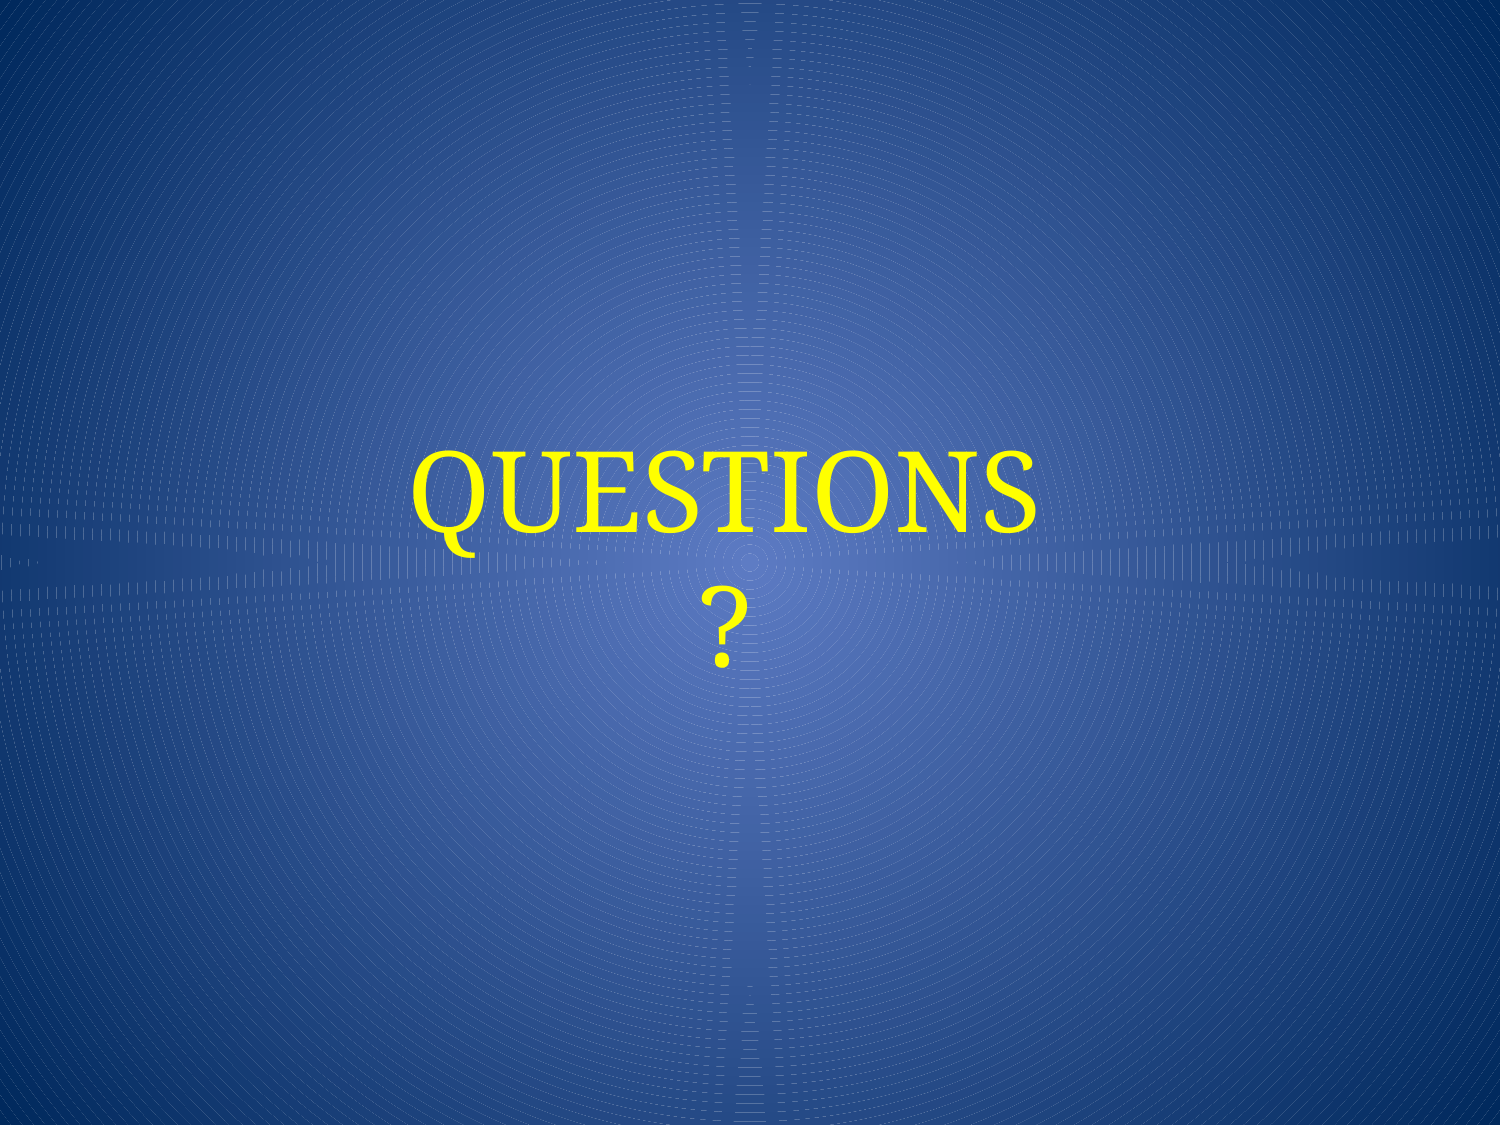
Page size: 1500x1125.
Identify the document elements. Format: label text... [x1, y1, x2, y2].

text_box QUESTIONS ? [349, 412, 1100, 698]
